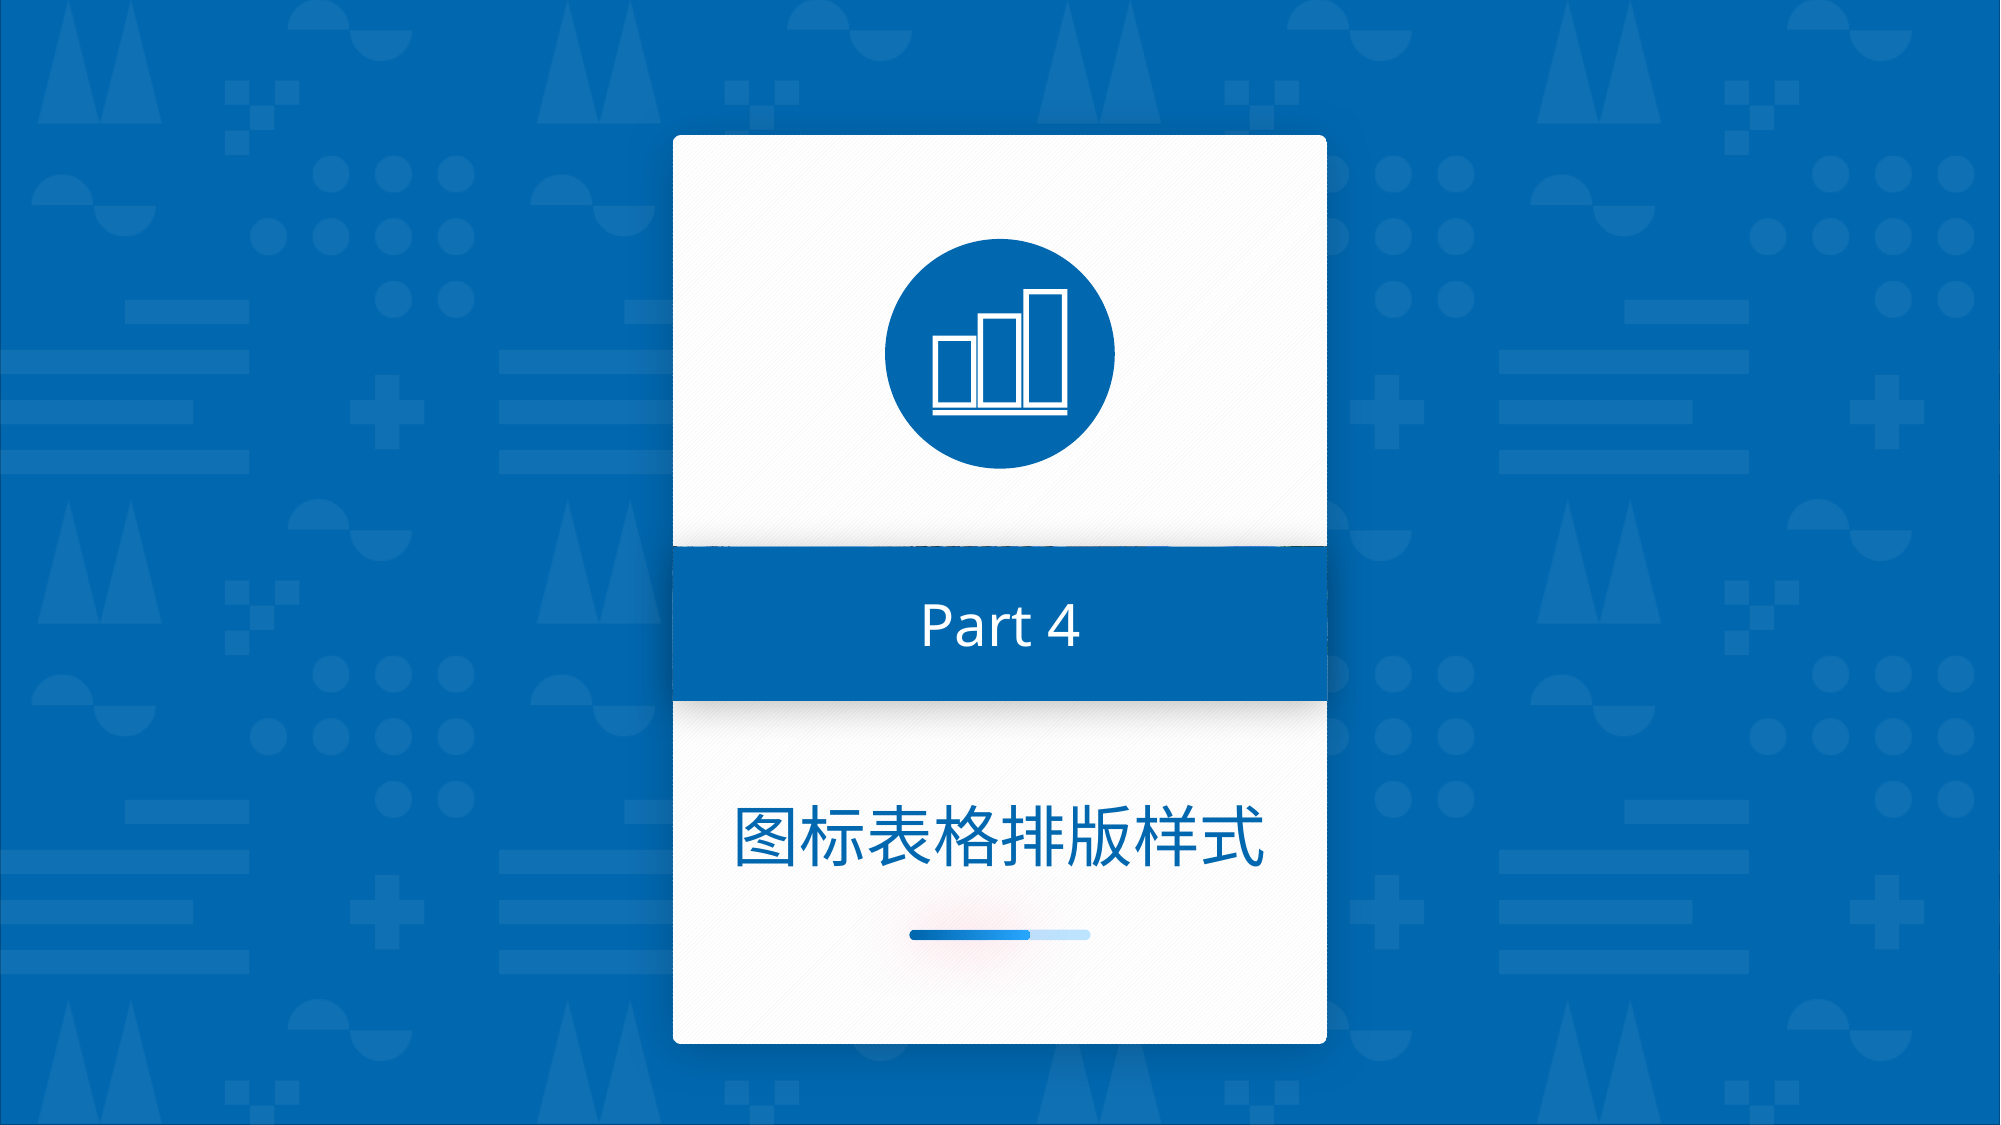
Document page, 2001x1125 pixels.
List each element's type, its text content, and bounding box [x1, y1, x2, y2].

text_box [932, 313, 1022, 408]
text_box [1023, 289, 1068, 408]
list 图标表格排版样式 [672, 794, 1328, 876]
text_box [1042, 928, 1092, 942]
text_box [932, 410, 1068, 416]
text_box [908, 928, 1031, 942]
list Part 4 [876, 588, 1124, 659]
